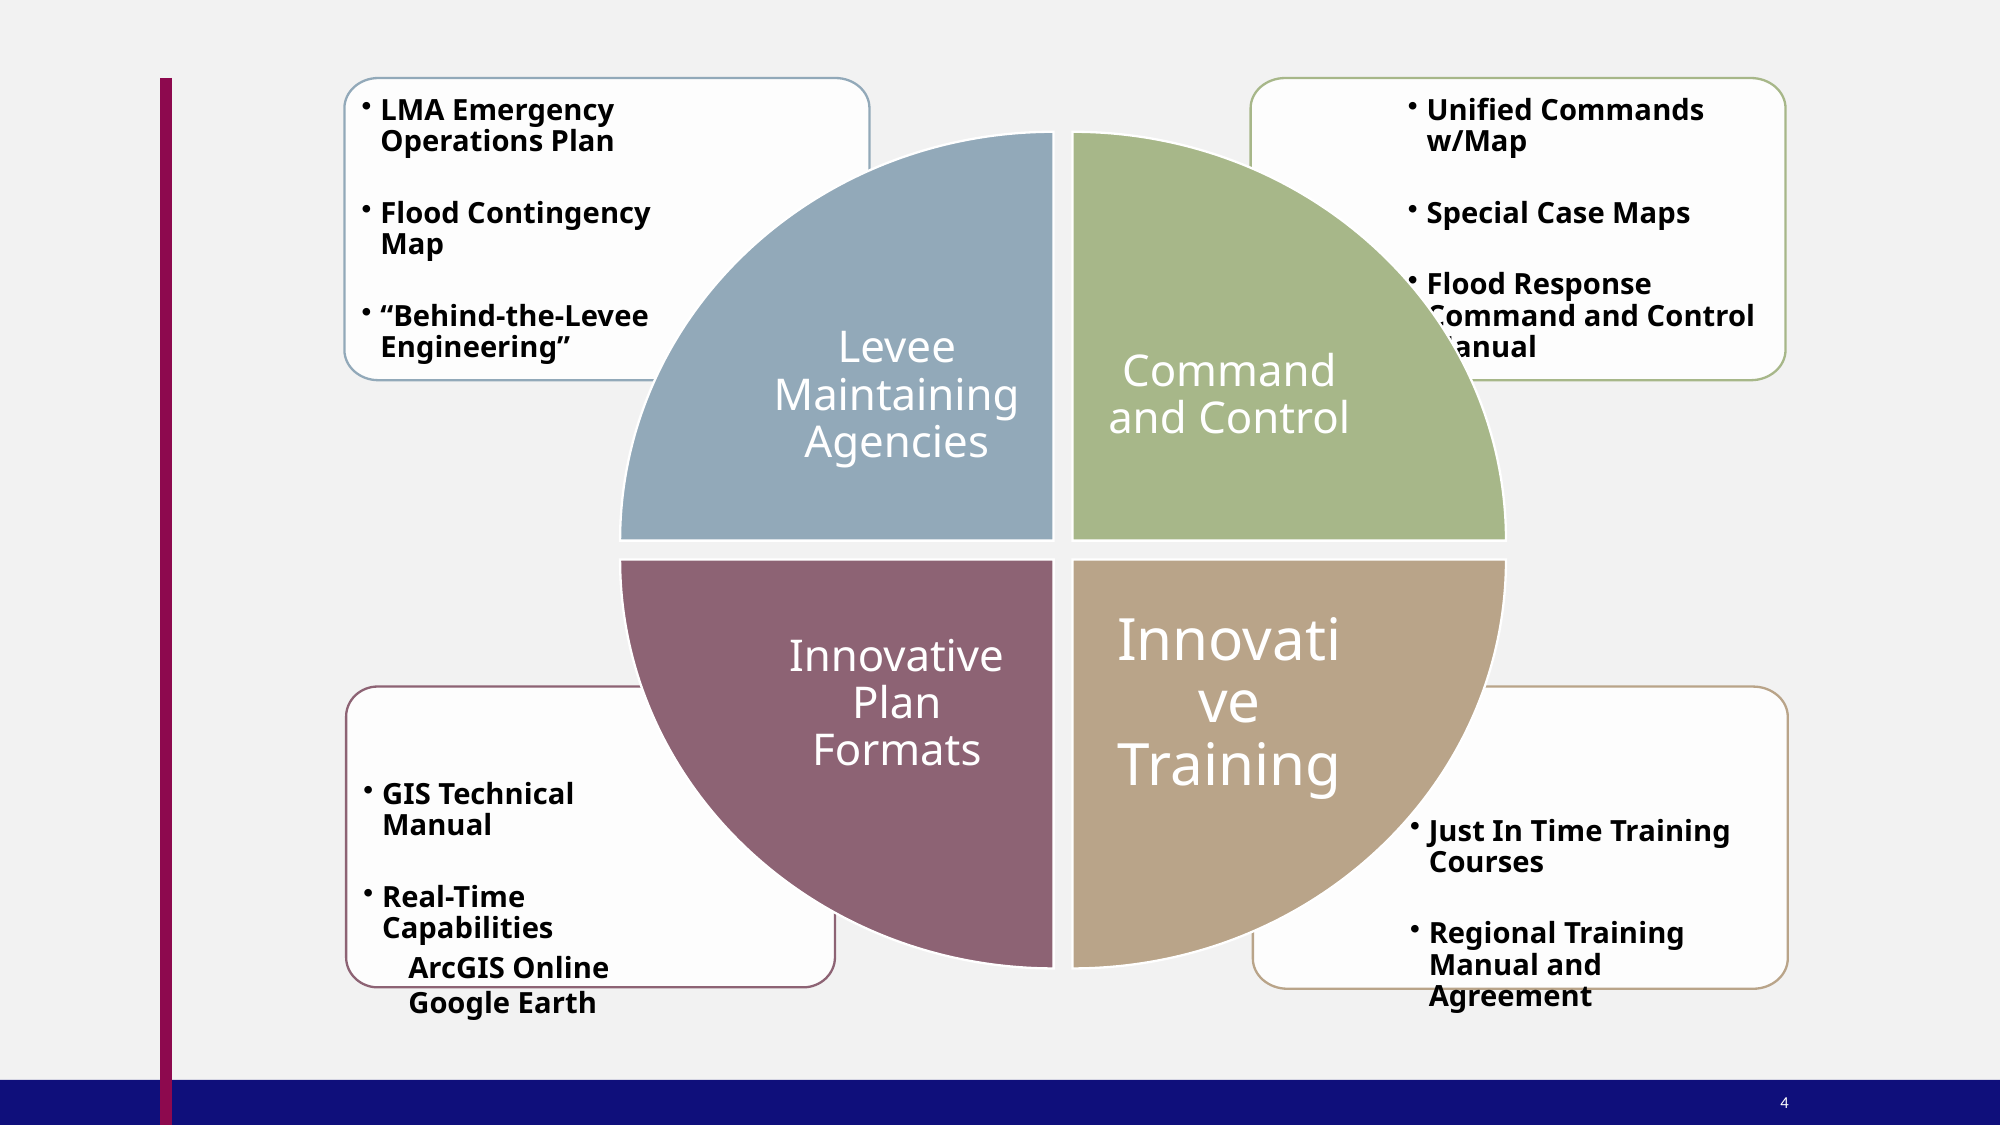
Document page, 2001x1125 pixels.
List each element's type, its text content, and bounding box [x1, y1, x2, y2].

text_box Innovative Training [1071, 558, 1508, 970]
text_box Levee Maintaining Agencies [619, 130, 1055, 542]
text_box LMA Emergency Operations Plan Flood Contingency Map “Behind-the-Levee Engineering” [343, 76, 871, 382]
text_box Command and Control [1071, 130, 1508, 542]
text_box Unified Commands w/Map Special Case Maps Flood Response Command and Control Manual [1249, 76, 1787, 382]
text_box GIS Technical Manual Real-Time Capabilities ArcGIS Online Google Earth [345, 685, 837, 989]
slide_number 4 [1677, 1082, 1804, 1121]
text_box Just In Time Training Courses Regional Training Manual and Agreement [1251, 685, 1789, 990]
text_box Innovative Plan Formats [619, 558, 1055, 970]
